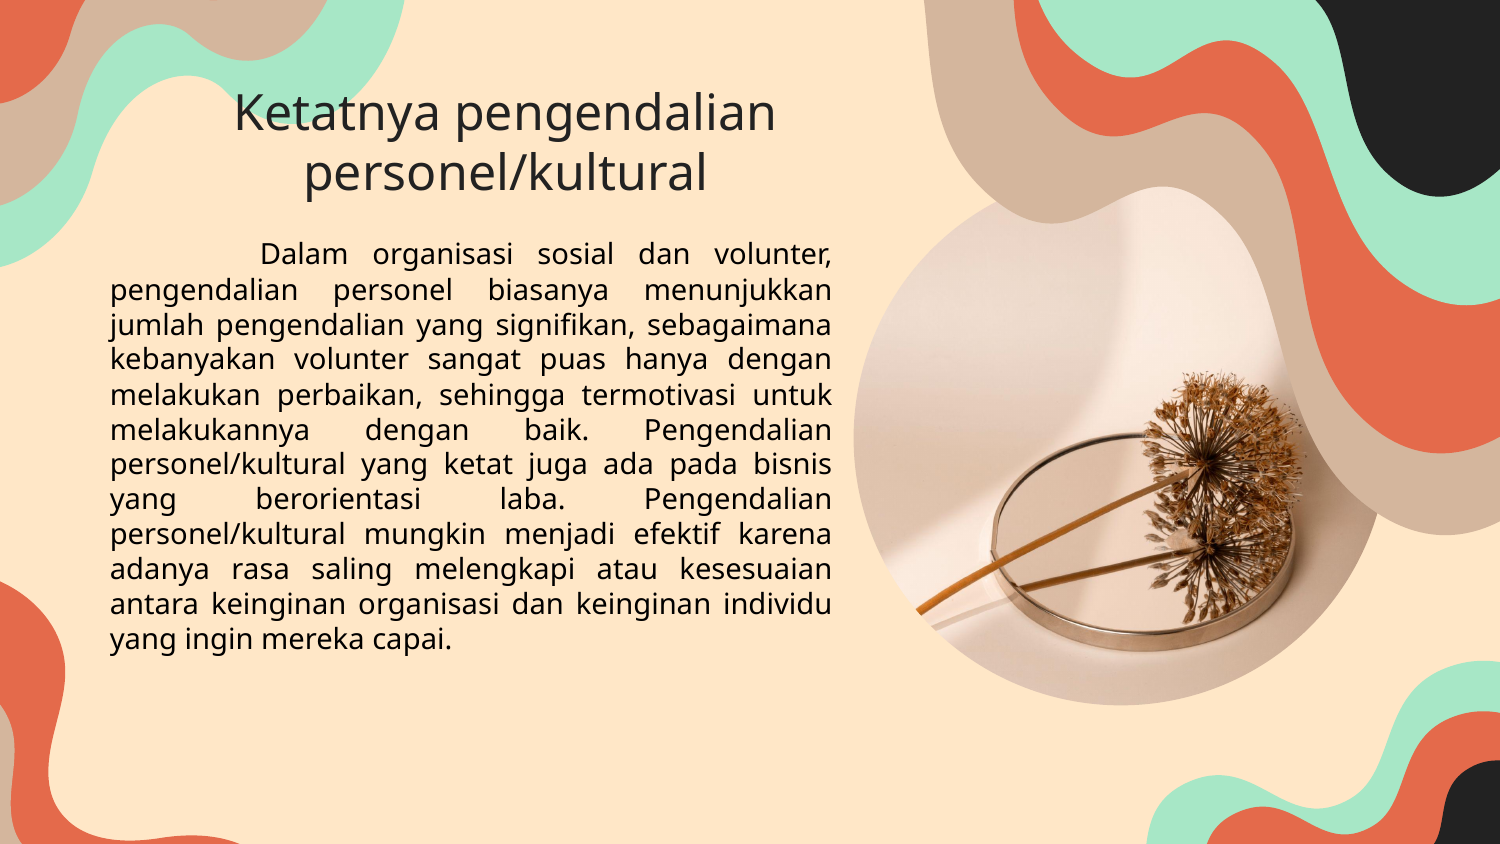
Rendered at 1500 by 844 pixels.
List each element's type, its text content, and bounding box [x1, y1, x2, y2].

title Ketatnya pengendalian personel/kultural [92, 76, 777, 216]
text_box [0, 638, 507, 844]
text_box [782, 0, 1500, 508]
subtitle Dalam organisasi sosial dan volunter, pengendalian personel biasanya menunjukkan jumlah pengendalian yang signifikan, sebagaimana kebanyakan volunter sangat puas hanya dengan melakukan perbaikan, sehingga termotivasi untuk melakukannya dengan baik. Pengendalian personel/kultural yang ketat juga ada pada bisnis yang berorientasi laba. Pengendalian personel/kultural mungkin menjadi efektif karena adanya rasa saling melengkapi atau kesesuaian antara keinginan organisasi dan keinginan individu yang ingin mereka capai. [19, 220, 777, 451]
picture [853, 508, 1389, 706]
